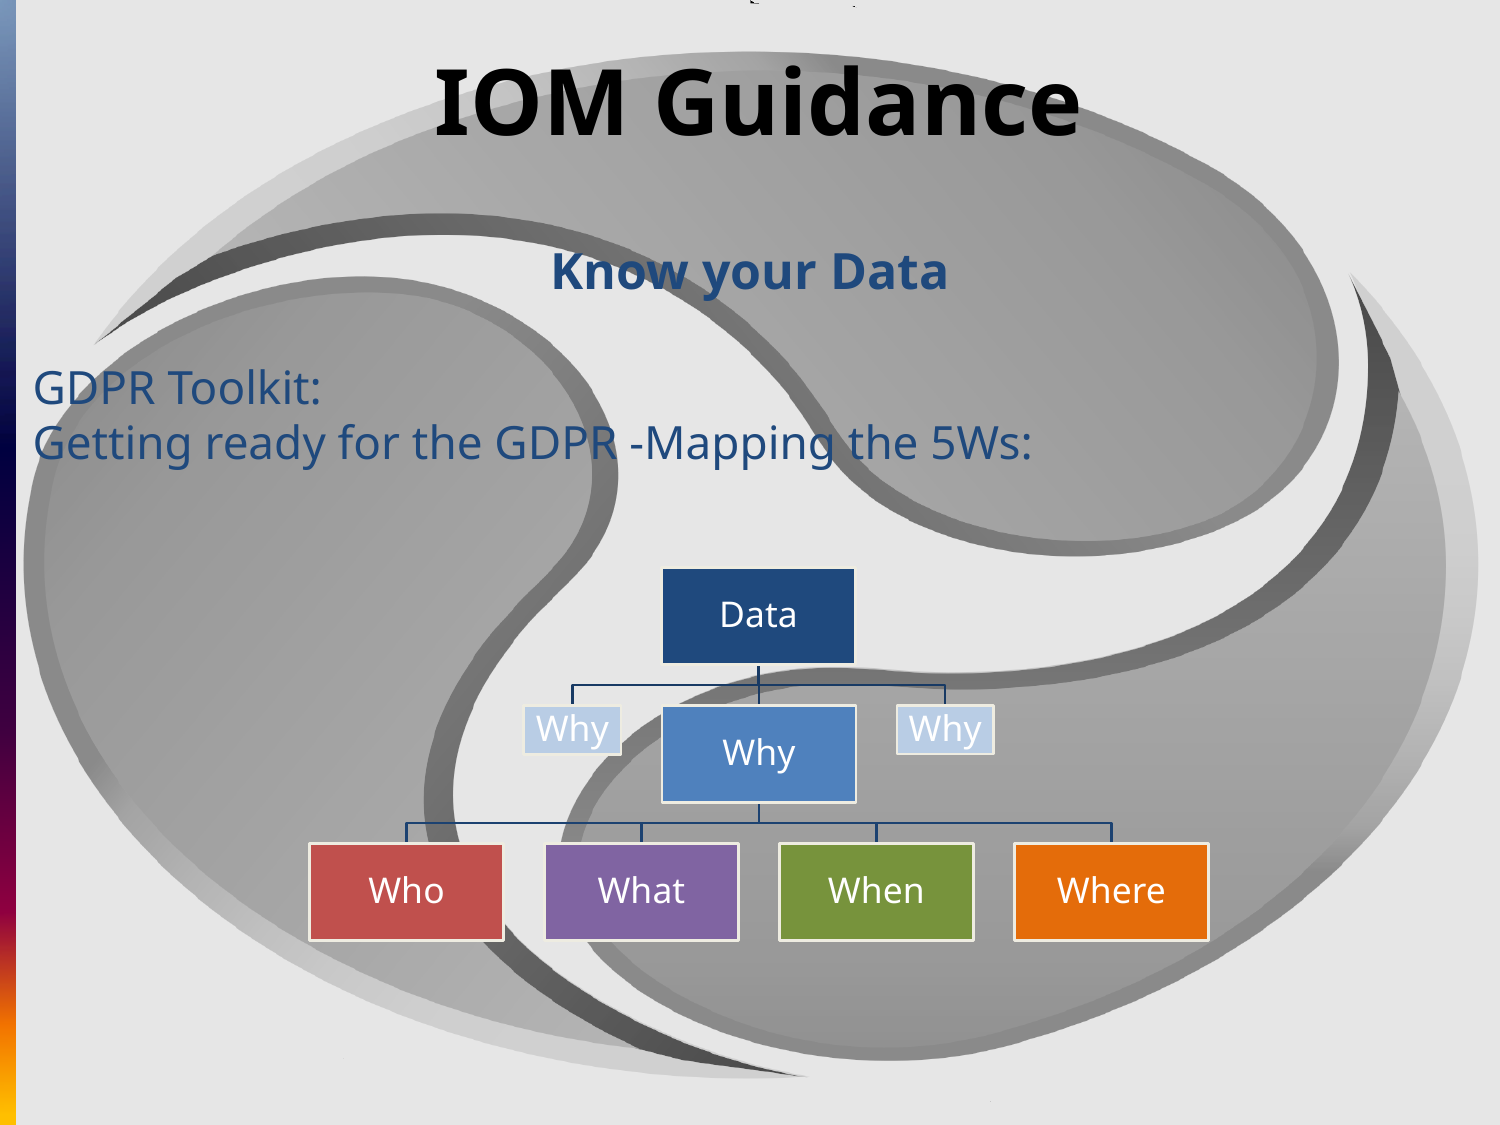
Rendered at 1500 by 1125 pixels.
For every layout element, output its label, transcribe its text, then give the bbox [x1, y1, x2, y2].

picture [0, 0, 1500, 1125]
text_box Know your Data GDPR Toolkit: Getting ready for the GDPR -Mapping the 5Ws: [17, 231, 1483, 504]
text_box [308, 491, 1210, 1017]
title IOM Guidance [17, 54, 1500, 161]
